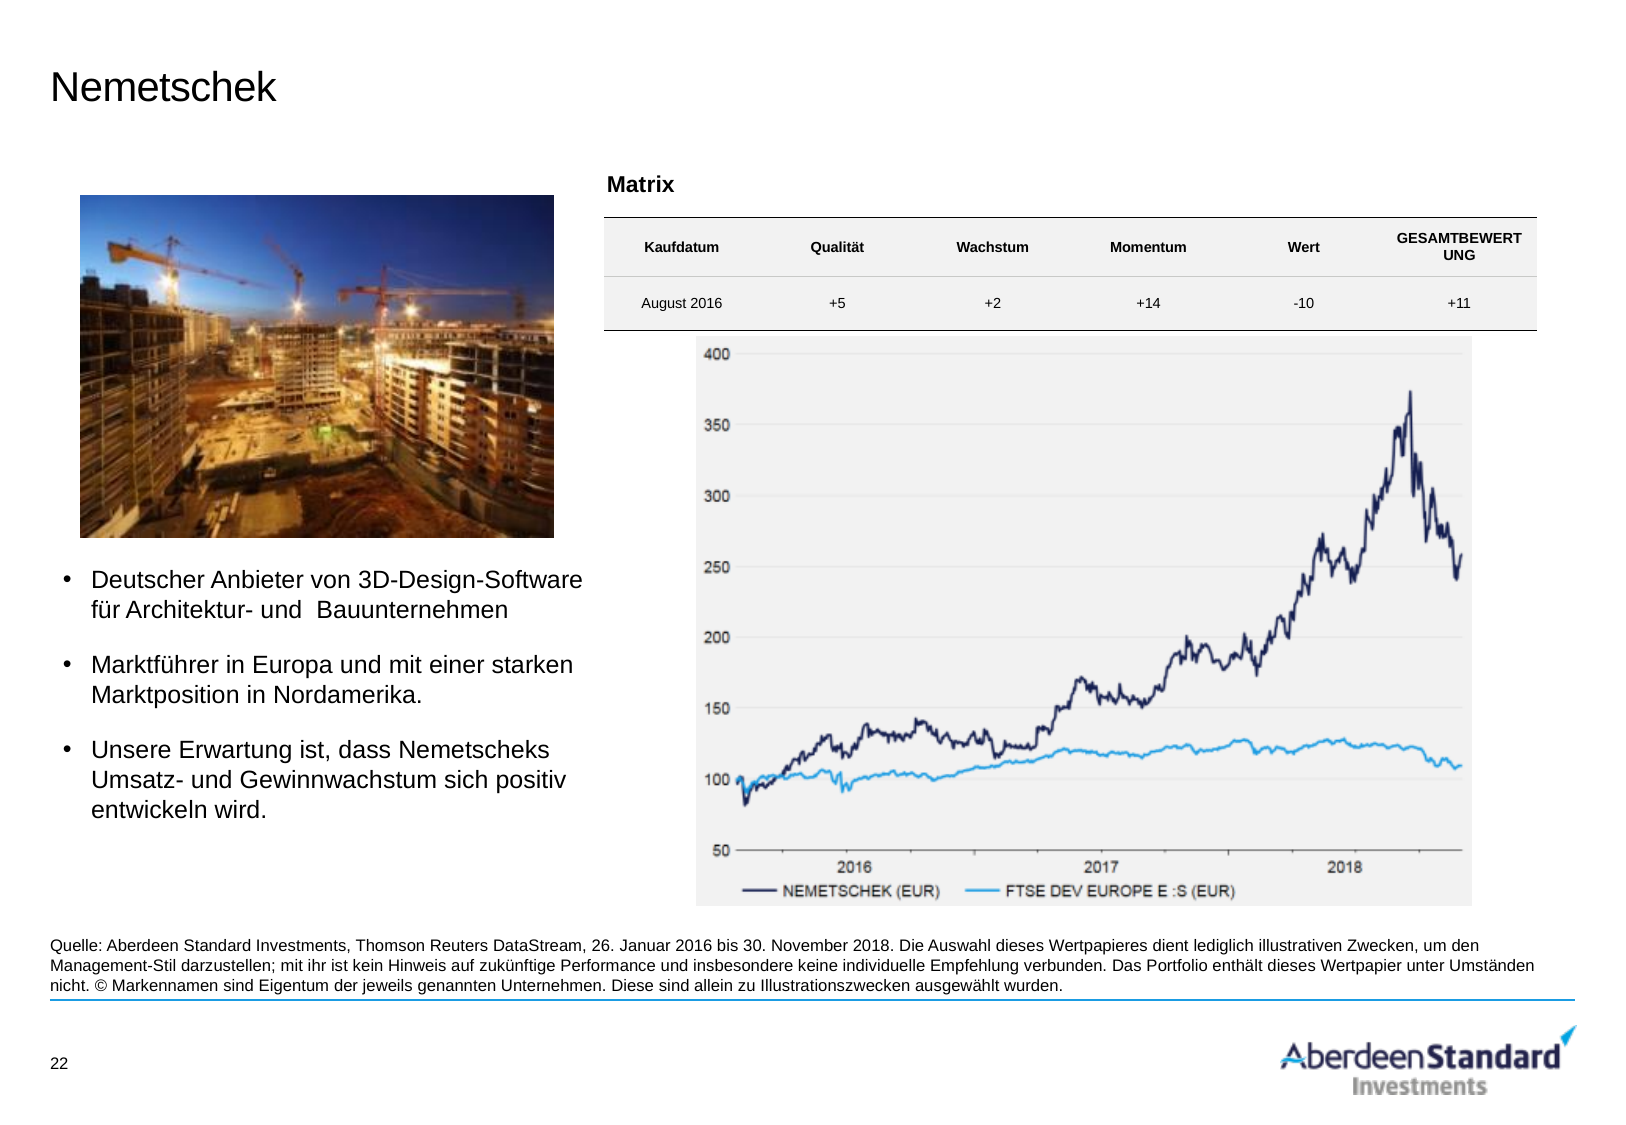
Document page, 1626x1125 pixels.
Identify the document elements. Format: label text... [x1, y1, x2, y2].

picture [695, 336, 1472, 906]
list Quelle: Aberdeen Standard Investments, Thomson Reuters DataStream, 26. Januar 2016 bis 30. November 2018. Die Auswahl dieses Wertpapieres dient lediglich illustrativen Zwecken, um den Management-Stil darzustellen; mit ihr ist kein Hinweis auf zukünftige Performance und insbesondere keine individuelle Empfehlung verbunden. Das Portfolio enthält dieses Wertpapier unter Umständen nicht. © Markennamen sind Eigentum der jeweils genannten Unternehmen. Diese sind allein zu Illustrationszwecken ausgewählt wurden. [50, 927, 1575, 1001]
title Nemetschek [50, 60, 1576, 111]
table_header GESAMTBEWERTUNG [1382, 218, 1537, 276]
picture [1280, 1025, 1577, 1095]
table_cell August 2016 [604, 277, 760, 330]
table_header Wert [1226, 218, 1382, 276]
table_header Momentum [1071, 218, 1226, 276]
table_cell +2 [915, 277, 1071, 330]
text_box Deutscher Anbieter von 3D-Design-Software für Architektur- und Bauunternehmen Marktführer in Europa und mit einer starken Marktposition in Nordamerika. Unsere Erwartung ist, dass Nemetscheks Umsatz- und Gewinnwachstum sich positiv entwickeln wird. [63, 563, 607, 951]
table_cell +11 [1382, 277, 1537, 330]
table_cell +14 [1071, 277, 1226, 330]
text_box Matrix [606, 157, 1246, 210]
table_header Kaufdatum [604, 218, 760, 276]
table_cell -10 [1226, 277, 1382, 330]
table_header Qualität [760, 218, 915, 276]
table_header Wachstum [915, 218, 1071, 276]
picture [80, 195, 554, 538]
table_cell +5 [760, 277, 915, 330]
